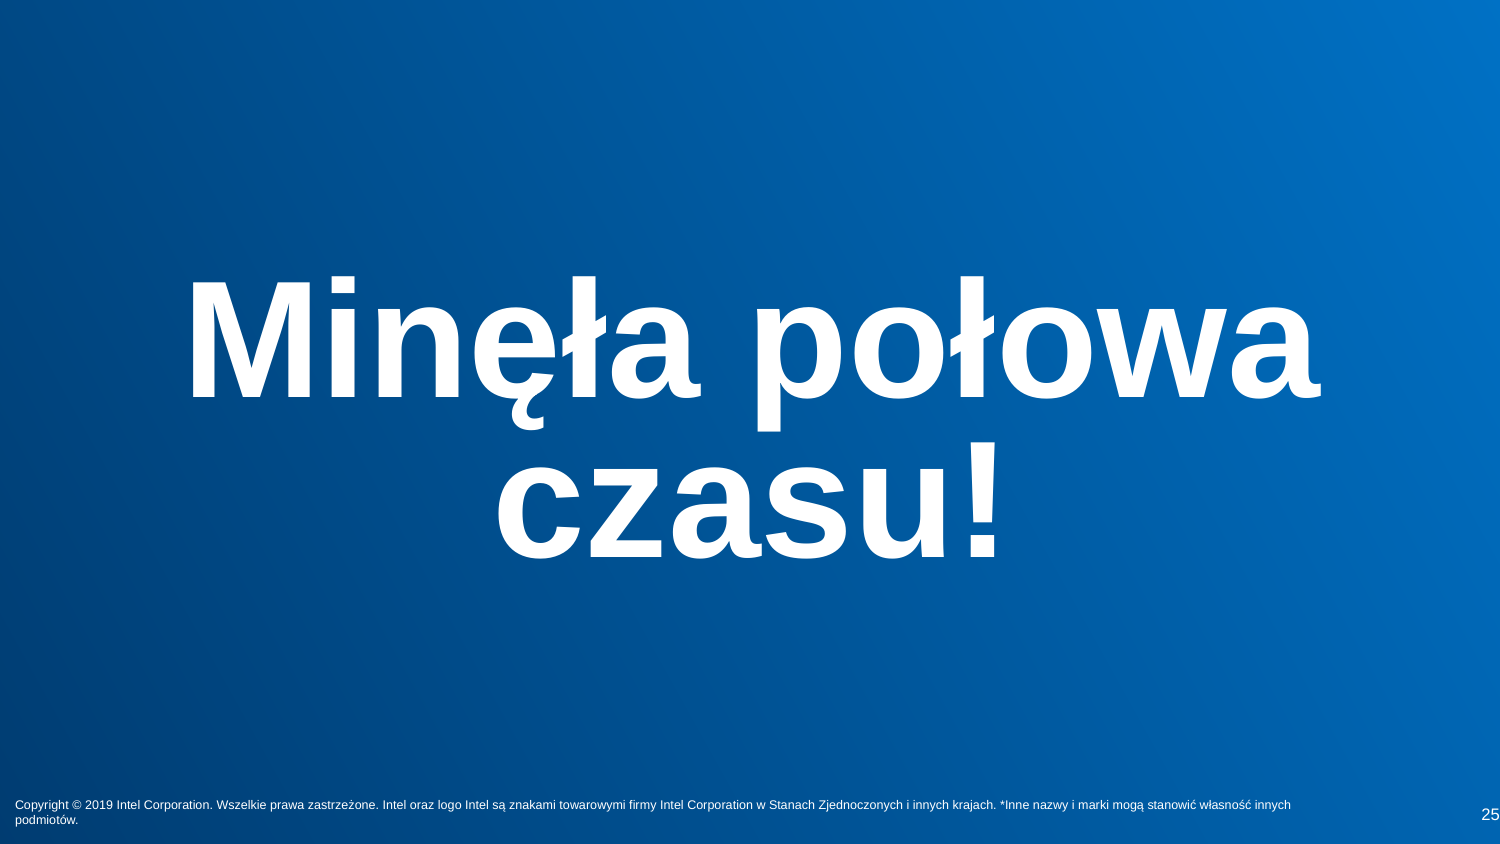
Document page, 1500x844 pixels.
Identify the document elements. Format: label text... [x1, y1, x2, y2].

slide_number 25 [1149, 791, 1500, 837]
title Minęła połowa czasu! [3, 345, 1500, 514]
text_box Copyright © 2019 Intel Corporation. Wszelkie prawa zastrzeżone. Intel oraz logo Intel są znakami towarowymi firmy Intel Corporation w Stanach Zjednoczonych i innych krajach. *Inne nazwy i marki mogą stanowić własność innych podmiotów. [0, 789, 1330, 835]
